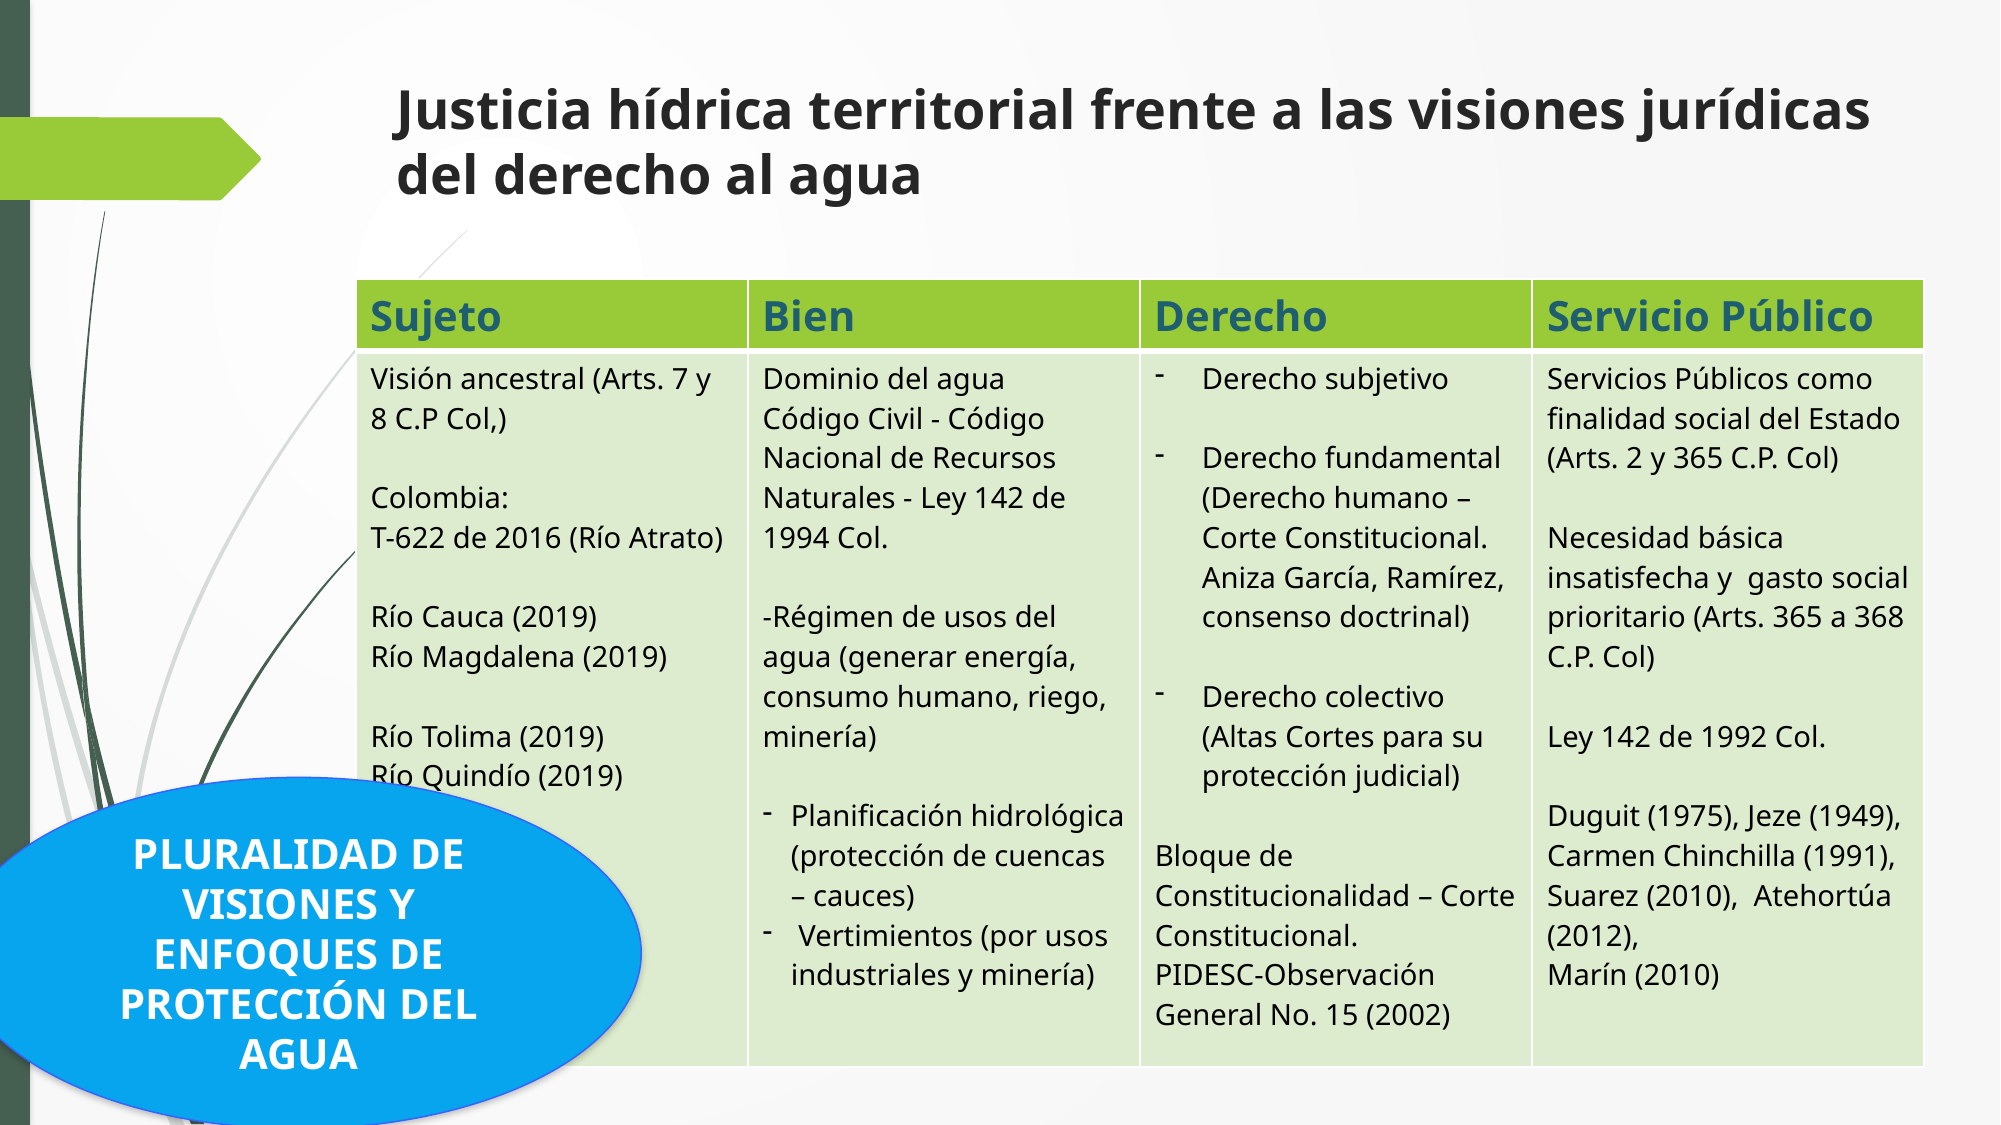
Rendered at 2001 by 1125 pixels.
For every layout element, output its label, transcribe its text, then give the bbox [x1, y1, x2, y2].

table_header Derecho [1141, 280, 1531, 348]
table_header Bien [749, 280, 1139, 348]
text_box PLURALIDAD DE VISIONES Y ENFOQUES DE PROTECCIÓN DEL AGUA [0, 776, 642, 1125]
table_cell Servicios Públicos como finalidad social del Estado (Arts. 2 y 365 C.P. Col) Necesidad básica insatisfecha y gasto social prioritario (Arts. 365 a 368 C.P. Col) Ley 142 de 1992 Col. Duguit (1975), Jeze (1949), Carmen Chinchilla (1991), Suarez (2010), Atehortúa (2012), Marín (2010) [1533, 354, 1923, 1066]
title Justicia hídrica territorial frente a las visiones jurídicas del derecho al agua [381, 68, 1888, 278]
table_cell Derecho subjetivo Derecho fundamental (Derecho humano –Corte Constitucional. Aniza García, Ramírez, consenso doctrinal) Derecho colectivo (Altas Cortes para su protección judicial) Bloque de Constitucionalidad – Corte Constitucional. PIDESC-Observación General No. 15 (2002) [1141, 354, 1531, 1066]
table_header Servicio Público [1533, 280, 1923, 348]
table_cell Dominio del agua Código Civil - Código Nacional de Recursos Naturales - Ley 142 de 1994 Col. -Régimen de usos del agua (generar energía, consumo humano, riego, minería) Planificación hidrológica (protección de cuencas – cauces) Vertimientos (por usos industriales y minería) [749, 354, 1139, 1066]
table_header Sujeto [357, 280, 747, 348]
table_cell Visión ancestral (Arts. 7 y 8 C.P Col,) Colombia: T-622 de 2016 (Río Atrato) Río Cauca (2019) Río Magdalena (2019) Río Tolima (2019) Río Quindío (2019) [357, 354, 747, 1066]
